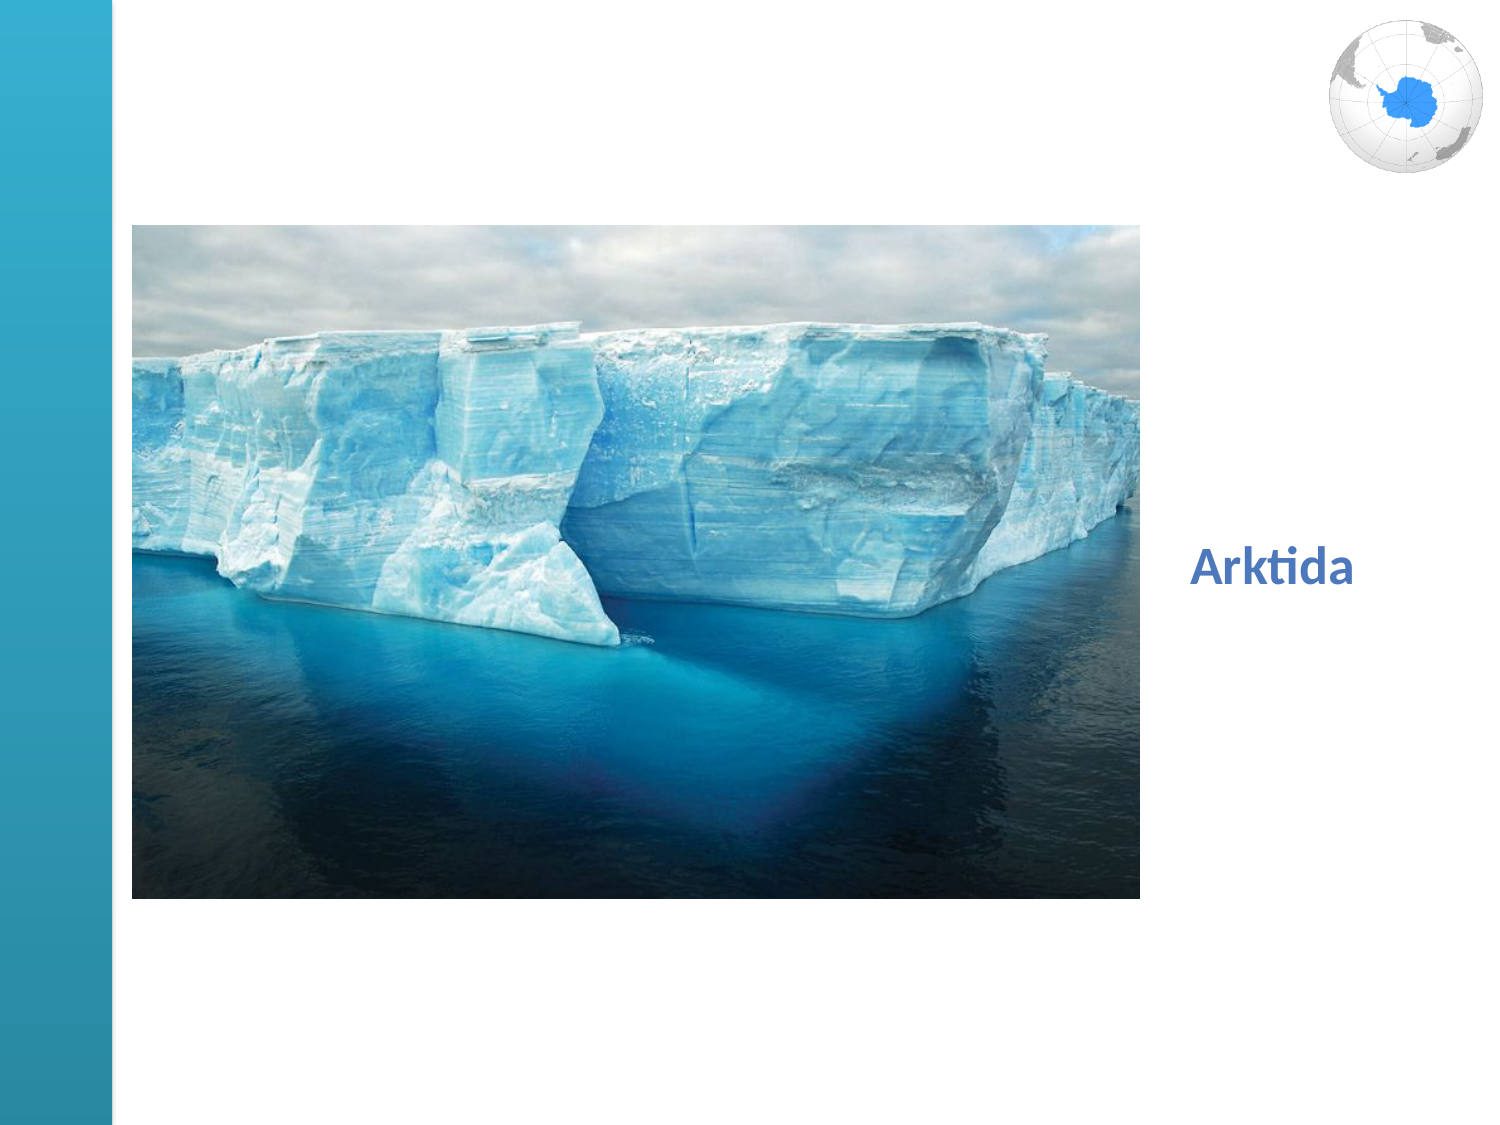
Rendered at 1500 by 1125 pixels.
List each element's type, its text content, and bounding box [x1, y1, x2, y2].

title Arktida [1175, 522, 1500, 603]
picture [132, 225, 1140, 900]
text_box [0, 0, 113, 1125]
picture [1328, 18, 1483, 173]
